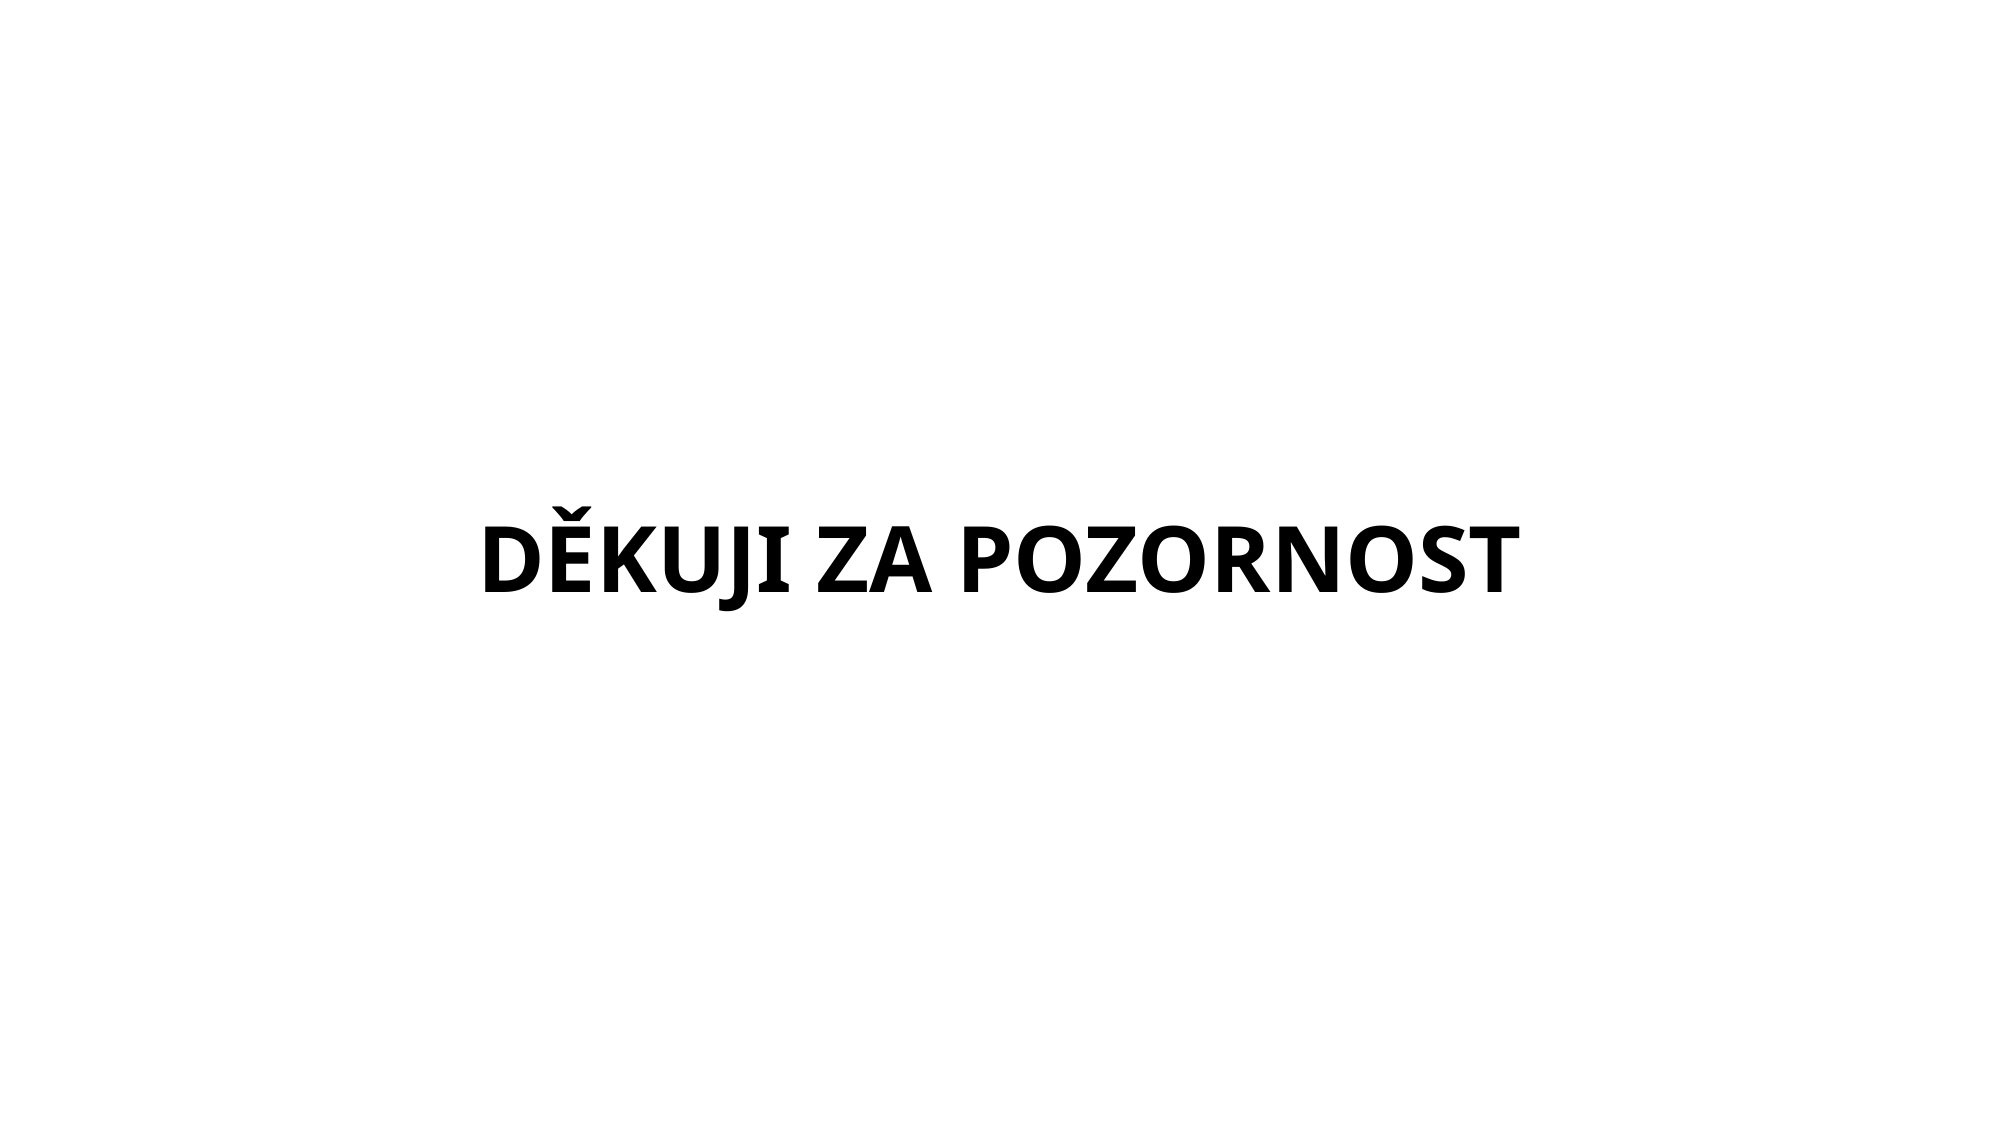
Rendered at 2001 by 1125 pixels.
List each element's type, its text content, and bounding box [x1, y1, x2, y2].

title DĚKUJI ZA POZORNOST [137, 453, 1863, 672]
